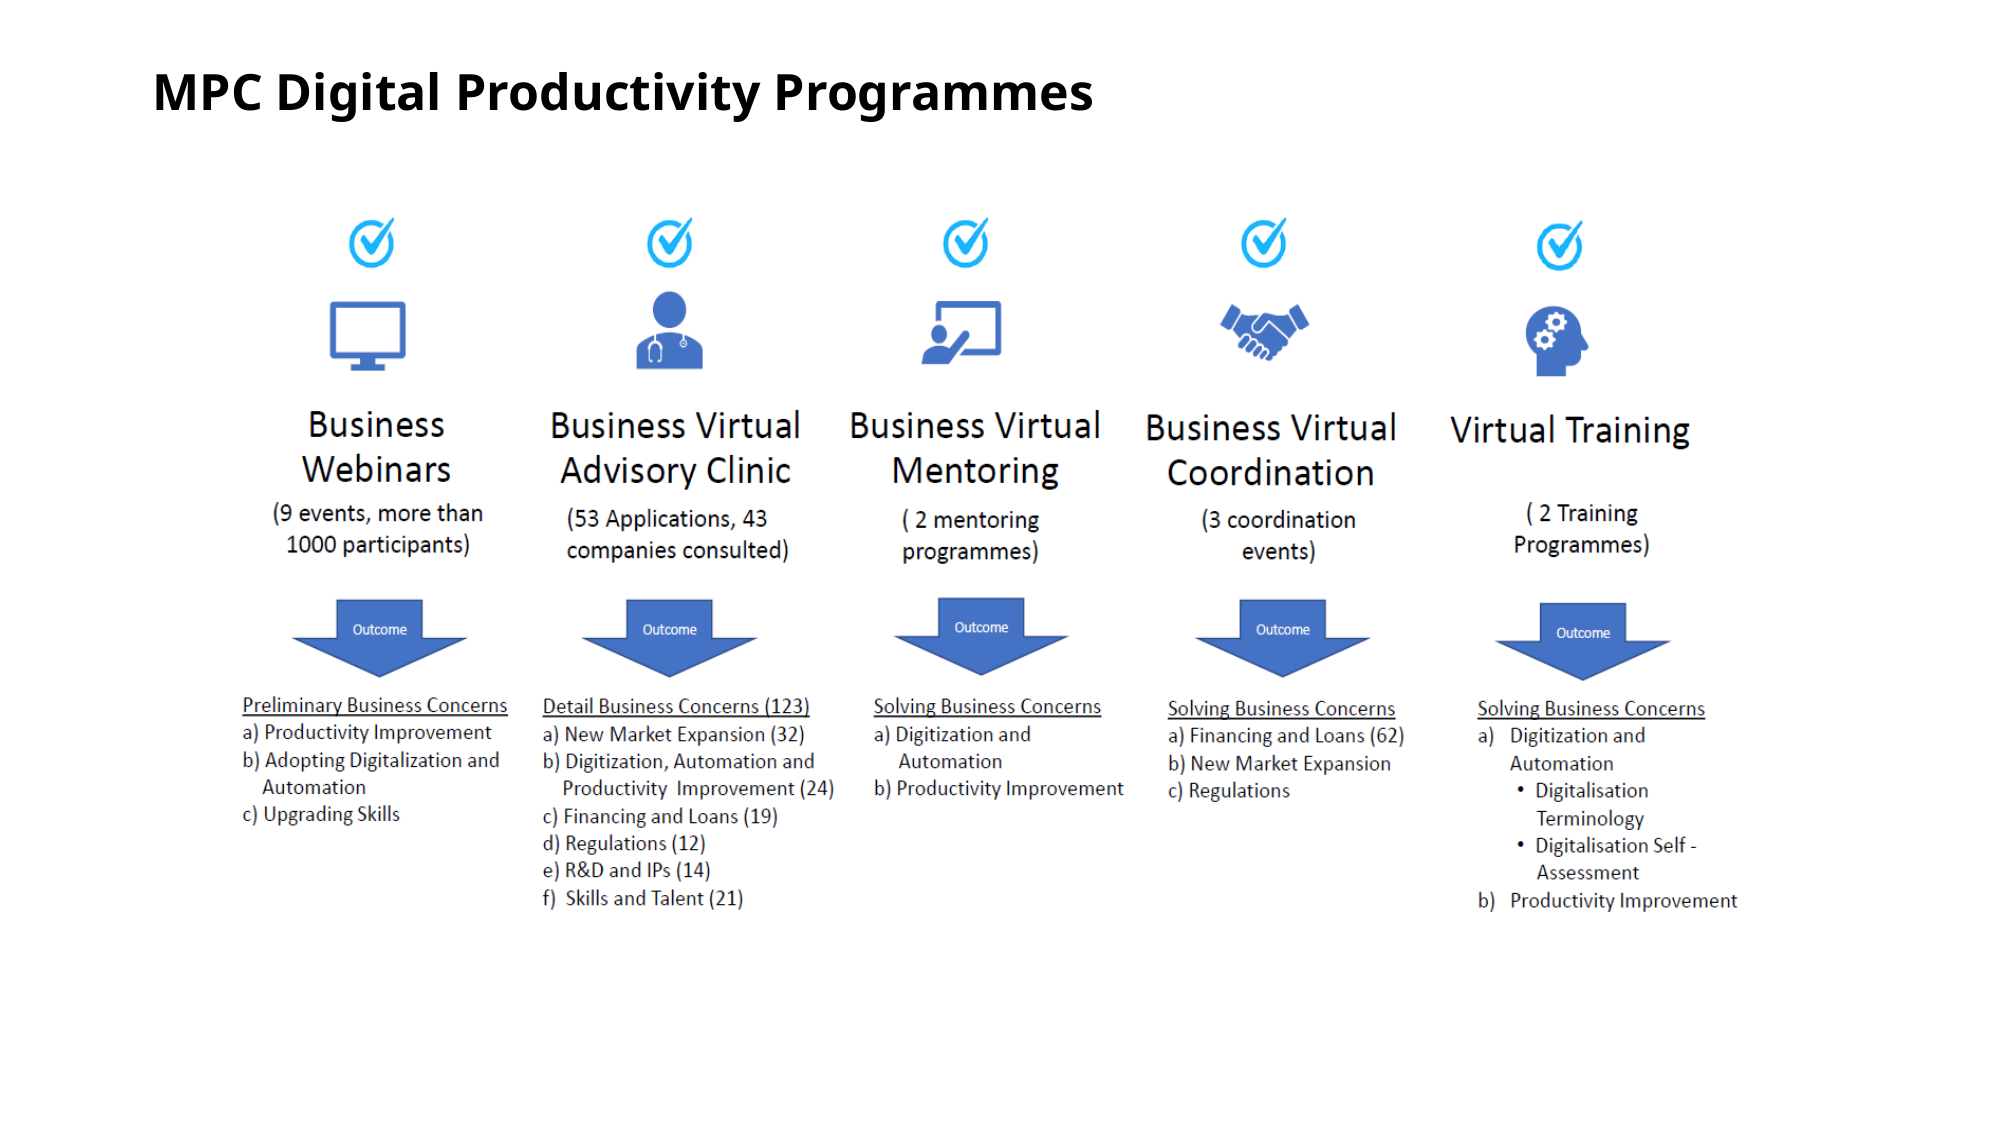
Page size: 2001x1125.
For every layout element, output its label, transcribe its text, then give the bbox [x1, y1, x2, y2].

picture [228, 209, 1764, 920]
title MPC Digital Productivity Programmes [137, 44, 1863, 144]
